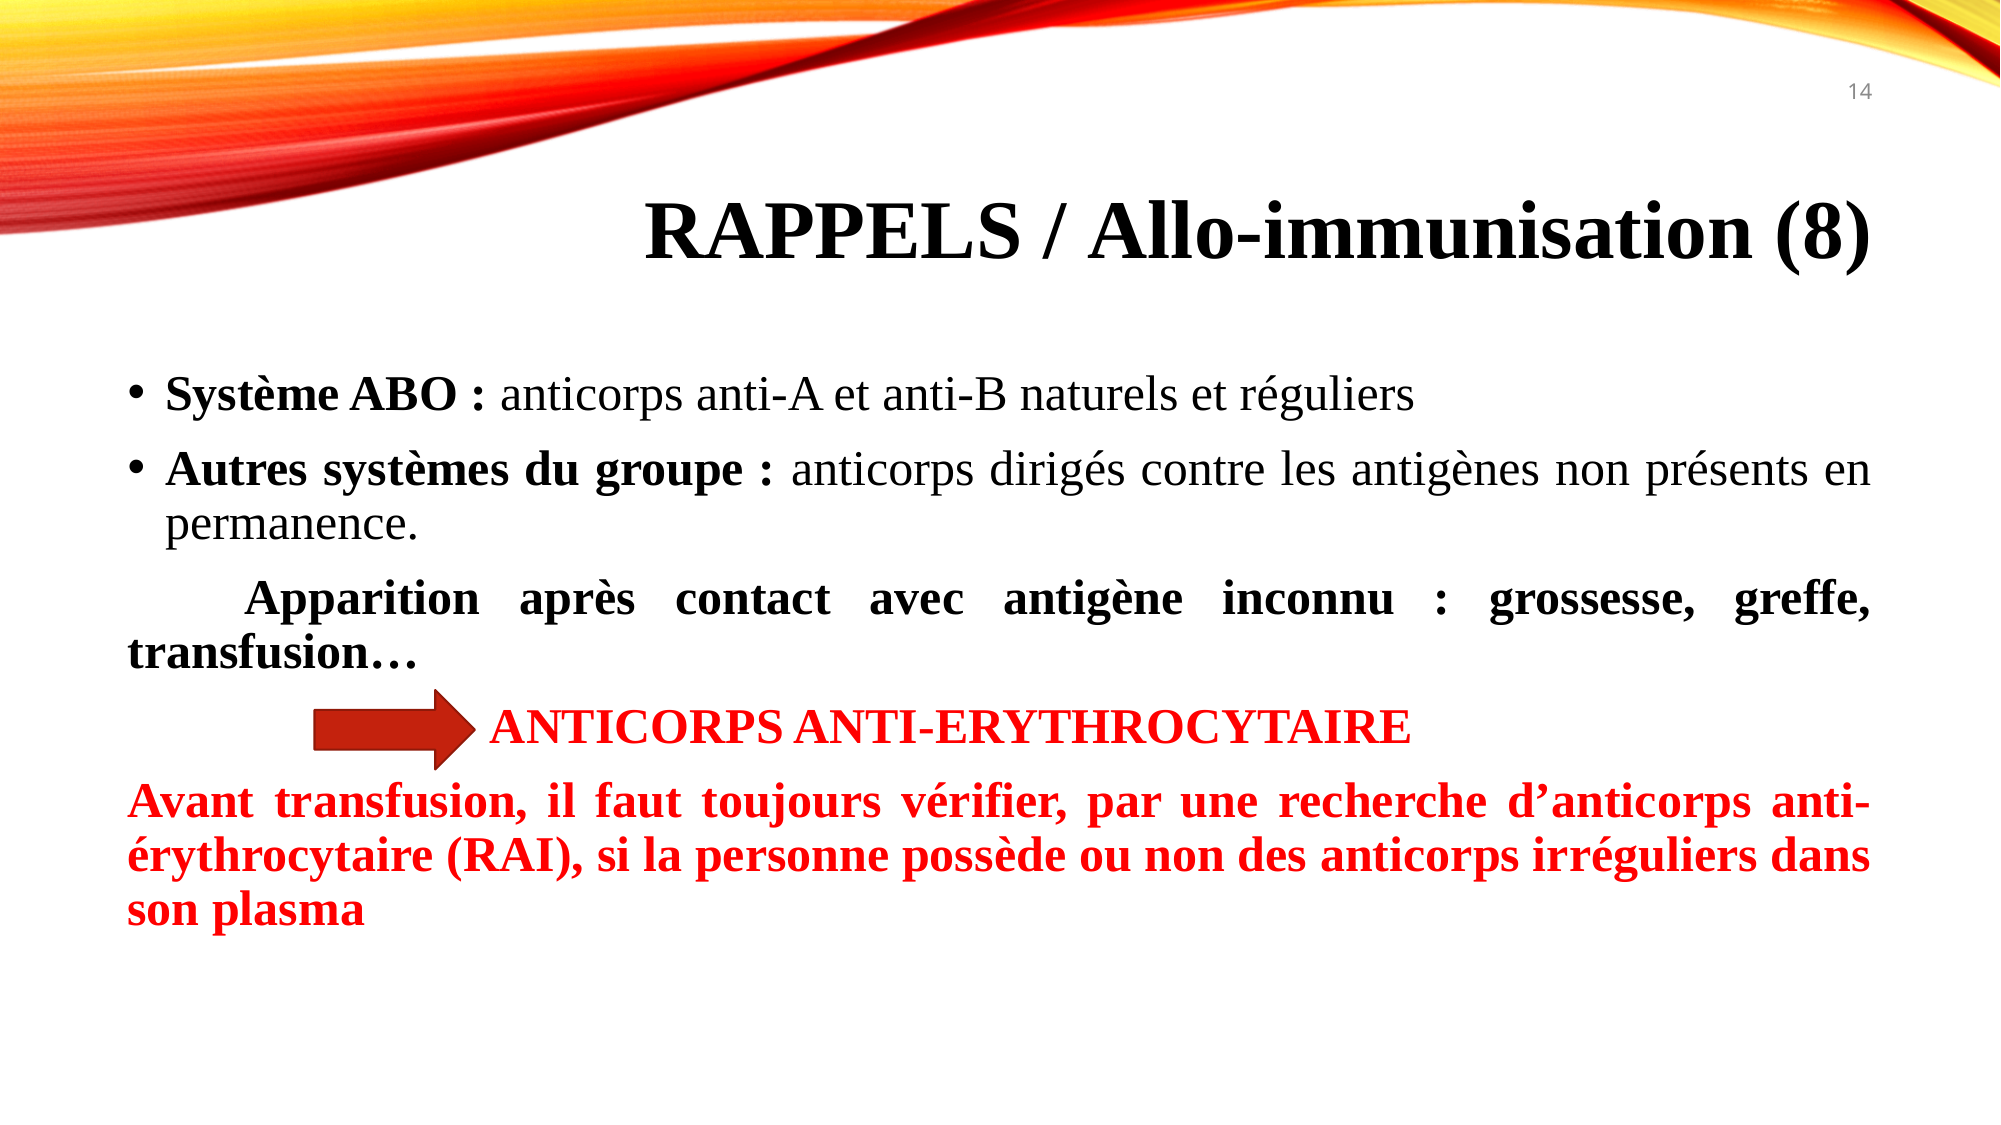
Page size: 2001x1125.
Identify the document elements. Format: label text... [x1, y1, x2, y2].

title RAPPELS / Allo-immunisation (8) [474, 125, 1888, 338]
slide_number 14 [1437, 62, 1888, 123]
list Système ABO : anticorps anti-A et anti-B naturels et réguliers Autres systèmes du groupe : anticorps dirigés contre les antigènes non présents en permanence. Apparition après contact avec antigène inconnu : grossesse, greffe, transfusion… ANTICORPS ANTI-ERYTHROCYTAIRE Avant transfusion, il faut toujours vérifier, par une recherche d’anticorps anti-érythrocytaire (RAI), si la personne possède ou non des anticorps irréguliers dans son plasma [112, 360, 1888, 1021]
text_box [313, 689, 476, 771]
picture [0, 0, 2000, 237]
